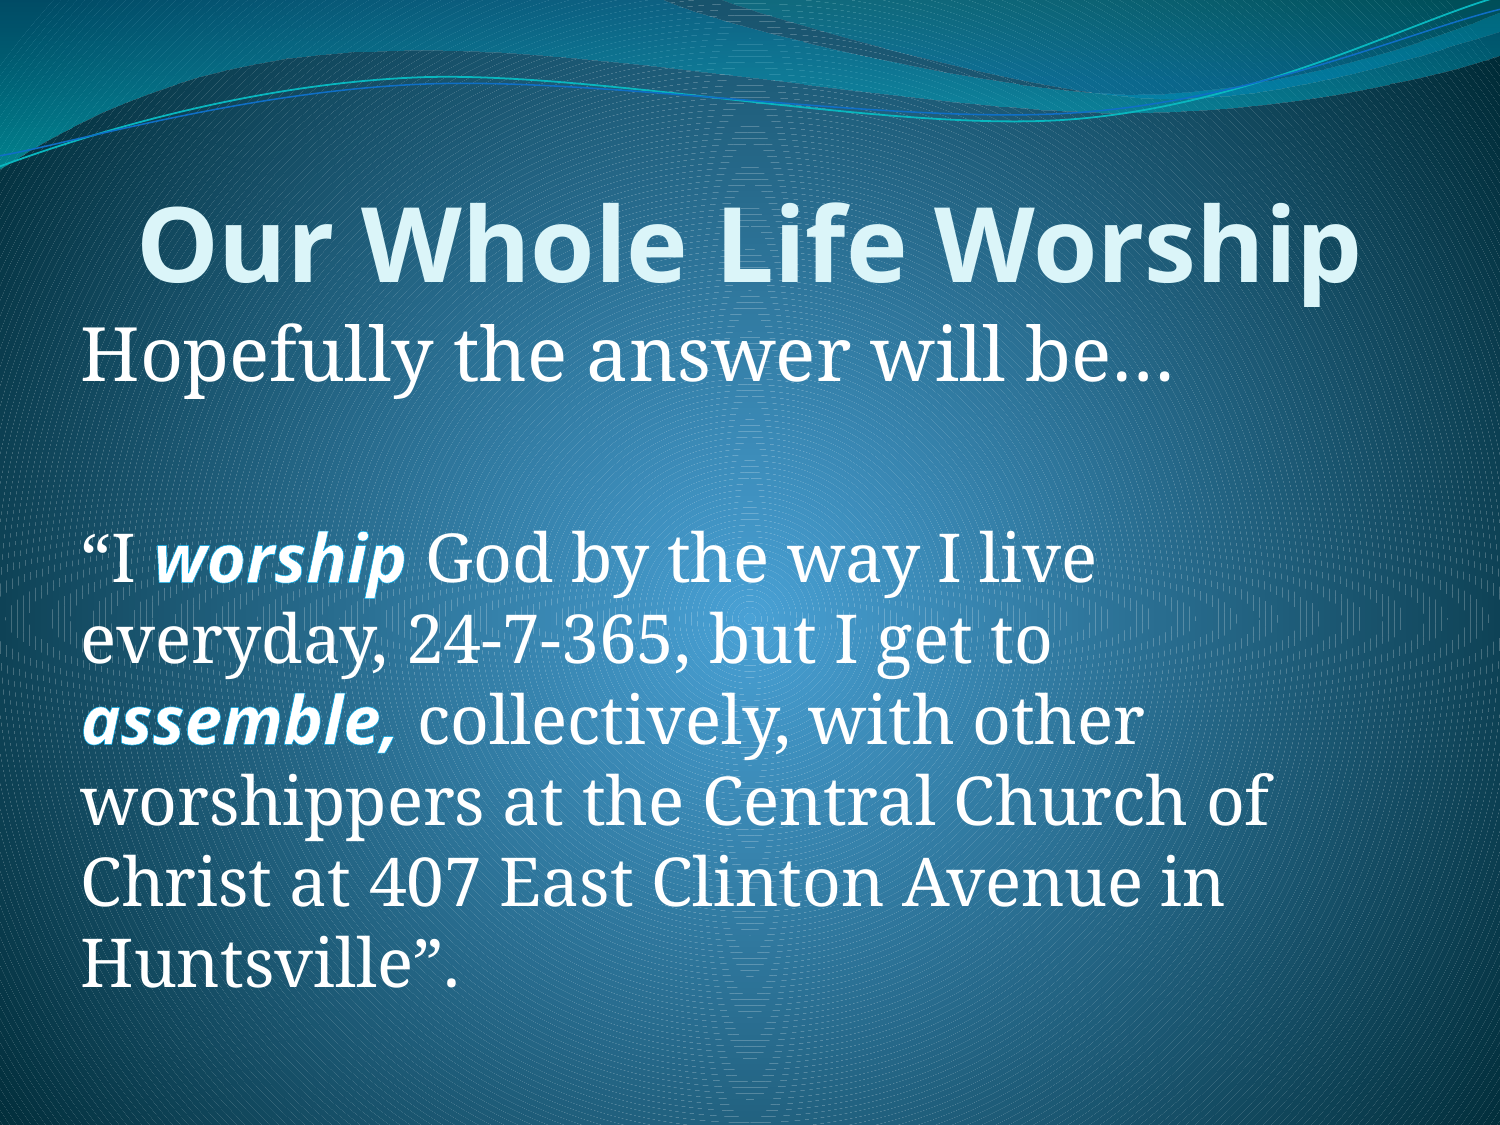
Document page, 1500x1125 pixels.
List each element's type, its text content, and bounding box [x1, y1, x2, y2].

title Our Whole Life Worship [75, 115, 1425, 303]
list Hopefully the answer will be… “I worship God by the way I live everyday, 24-7-365, but I get to assemble, collectively, with other worshippers at the Central Church of Christ at 407 East Clinton Avenue in Huntsville”. [65, 299, 1397, 1014]
